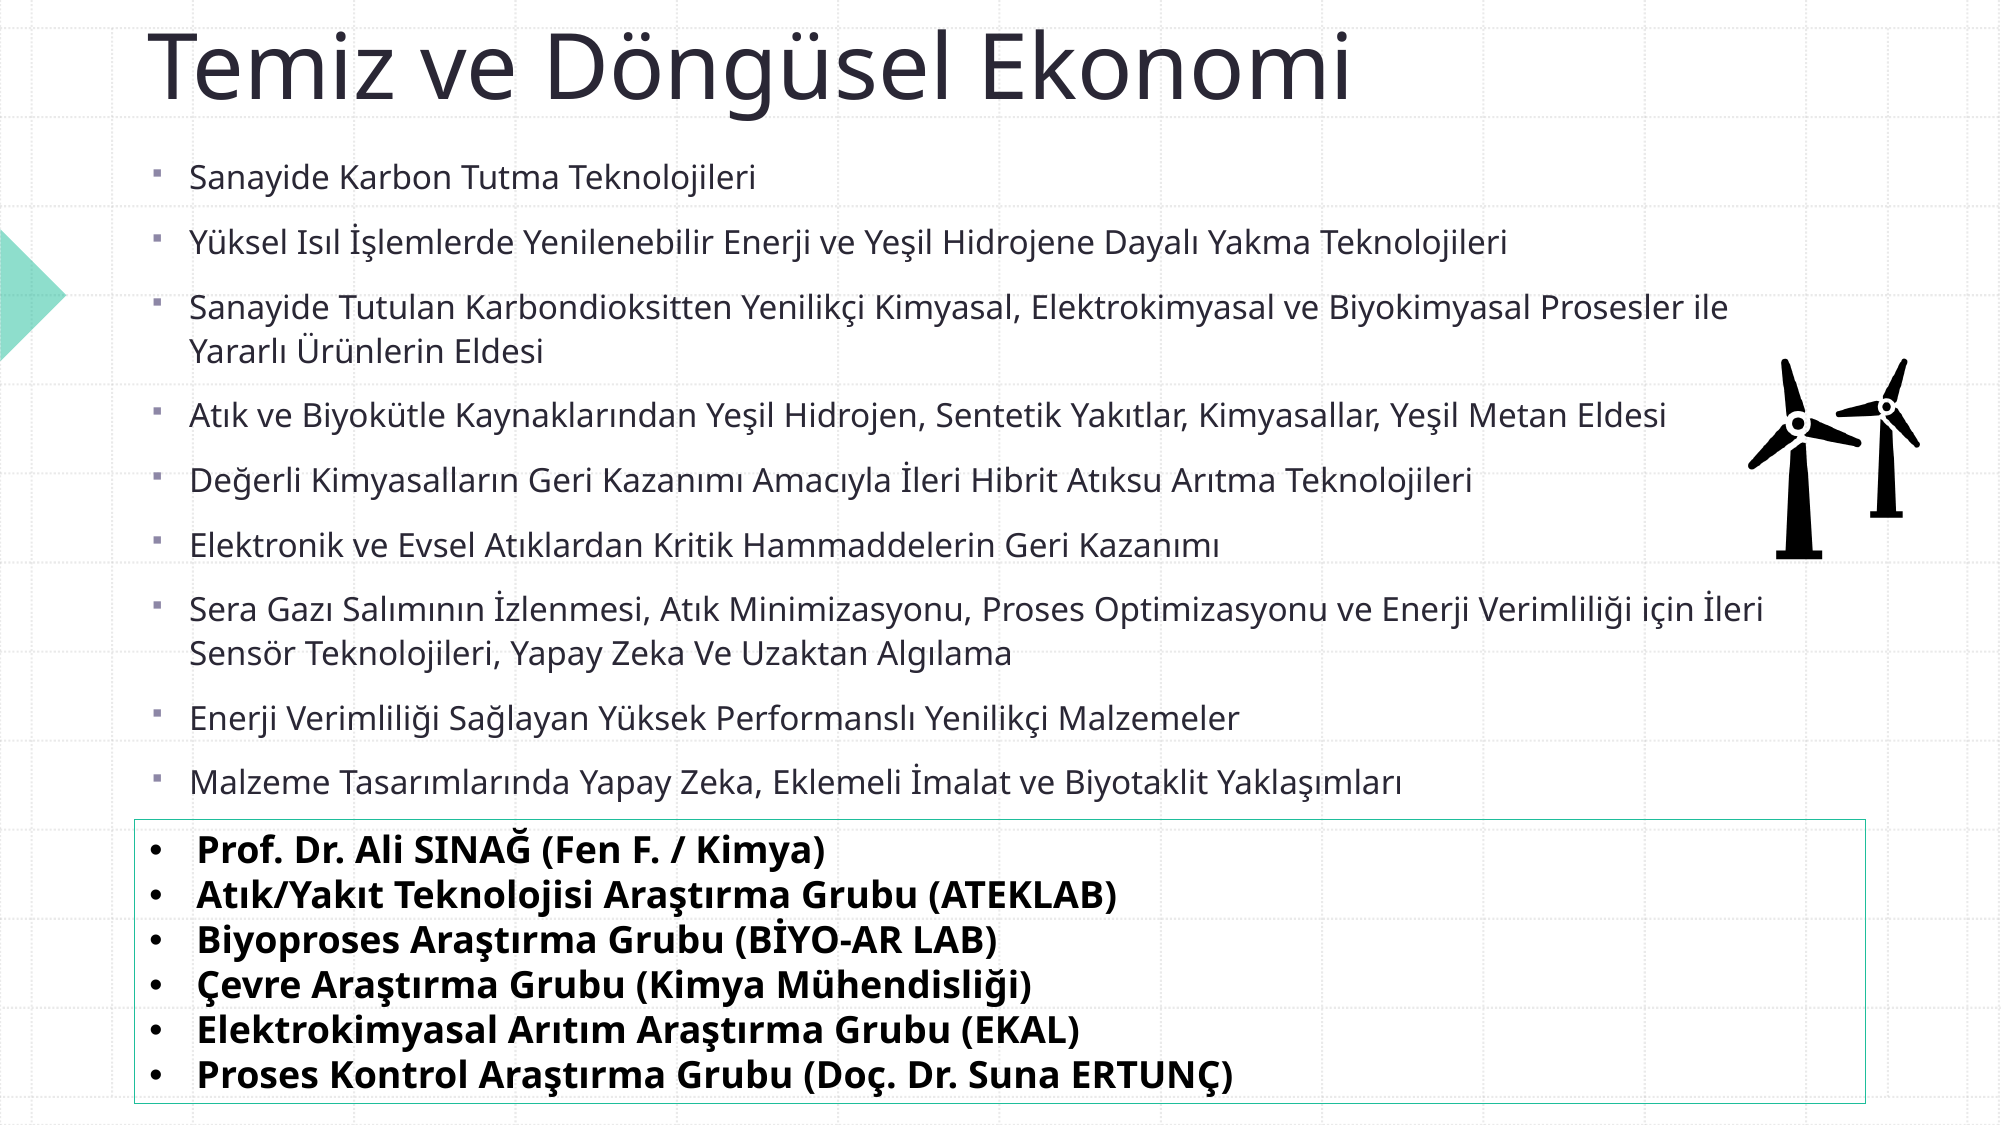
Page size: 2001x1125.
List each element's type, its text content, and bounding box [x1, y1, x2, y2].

text_box Prof. Dr. Ali SINAĞ (Fen F. / Kimya) Atık/Yakıt Teknolojisi Araştırma Grubu (ATEKLAB) Biyoproses Araştırma Grubu (BİYO-AR LAB) Çevre Araştırma Grubu (Kimya Mühendisliği) Elektrokimyasal Arıtım Araştırma Grubu (EKAL) Proses Kontrol Araştırma Grubu (Doç. Dr. Suna ERTUNÇ) [134, 819, 1866, 1104]
picture [1728, 354, 1937, 563]
list Sanayide Karbon Tutma Teknolojileri Yüksel Isıl İşlemlerde Yenilenebilir Enerji ve Yeşil Hidrojene Dayalı Yakma Teknolojileri Sanayide Tutulan Karbondioksitten Yenilikçi Kimyasal, Elektrokimyasal ve Biyokimyasal Prosesler ile Yararlı Ürünlerin Eldesi Atık ve Biyokütle Kaynaklarından Yeşil Hidrojen, Sentetik Yakıtlar, Kimyasallar, Yeşil Metan Eldesi Değerli Kimyasalların Geri Kazanımı Amacıyla İleri Hibrit Atıksu Arıtma Teknolojileri Elektronik ve Evsel Atıklardan Kritik Hammaddelerin Geri Kazanımı Sera Gazı Salımının İzlenmesi, Atık Minimizasyonu, Proses Optimizasyonu ve Enerji Verimliliği için İleri Sensör Teknolojileri, Yapay Zeka Ve Uzaktan Algılama Enerji Verimliliği Sağlayan Yüksek Performanslı Yenilikçi Malzemeler Malzeme Tasarımlarında Yapay Zeka, Eklemeli İmalat ve Biyotaklit Yaklaşımları [136, 145, 1831, 819]
title Temiz ve Döngüsel Ekonomi [132, 0, 1827, 126]
